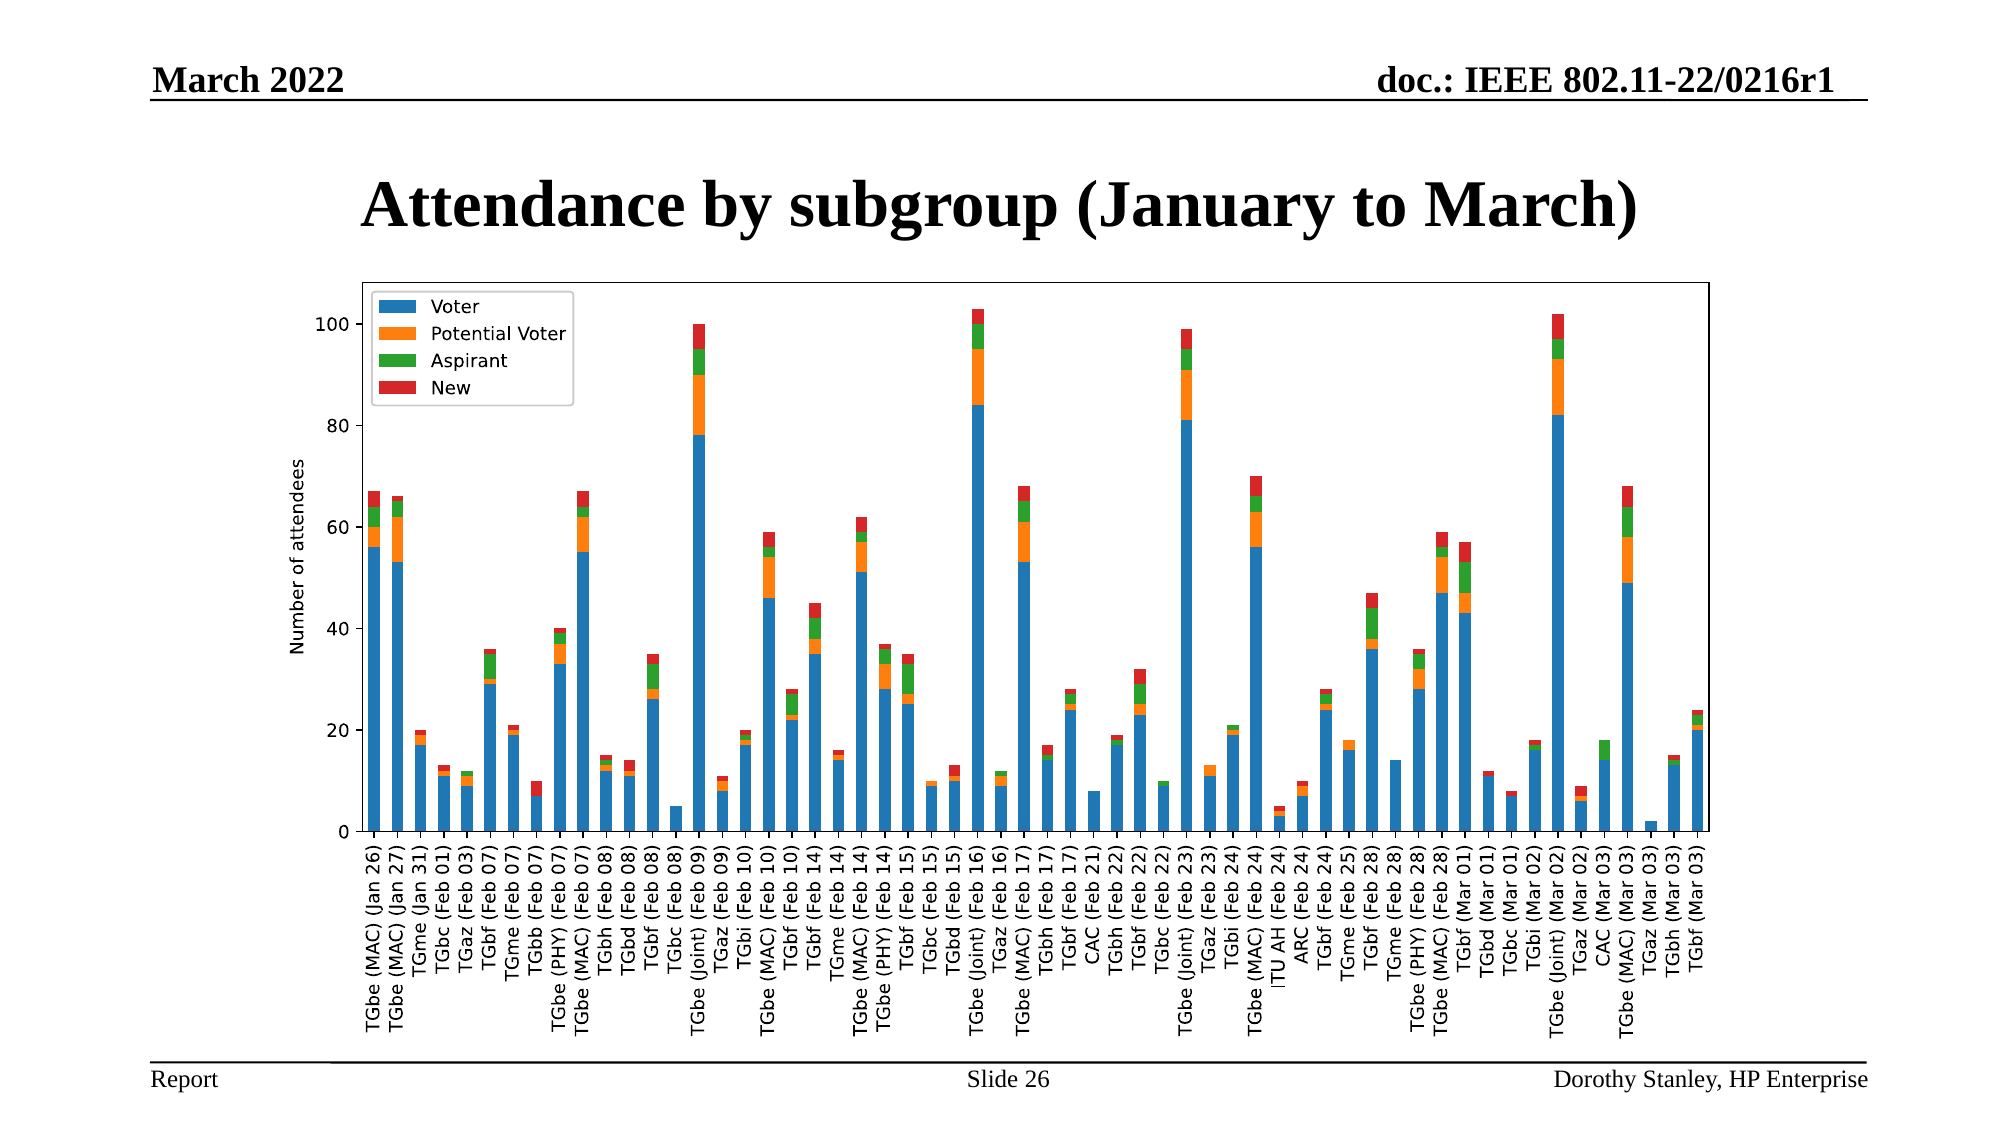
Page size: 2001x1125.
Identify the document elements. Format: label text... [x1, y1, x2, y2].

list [268, 262, 1733, 1063]
title Attendance by subgroup (January to March) [150, 112, 1850, 288]
slide_number Slide 26 [964, 1071, 1053, 1093]
footer Dorothy Stanley, HP Enterprise [1512, 1061, 1869, 1093]
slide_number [152, 54, 406, 101]
